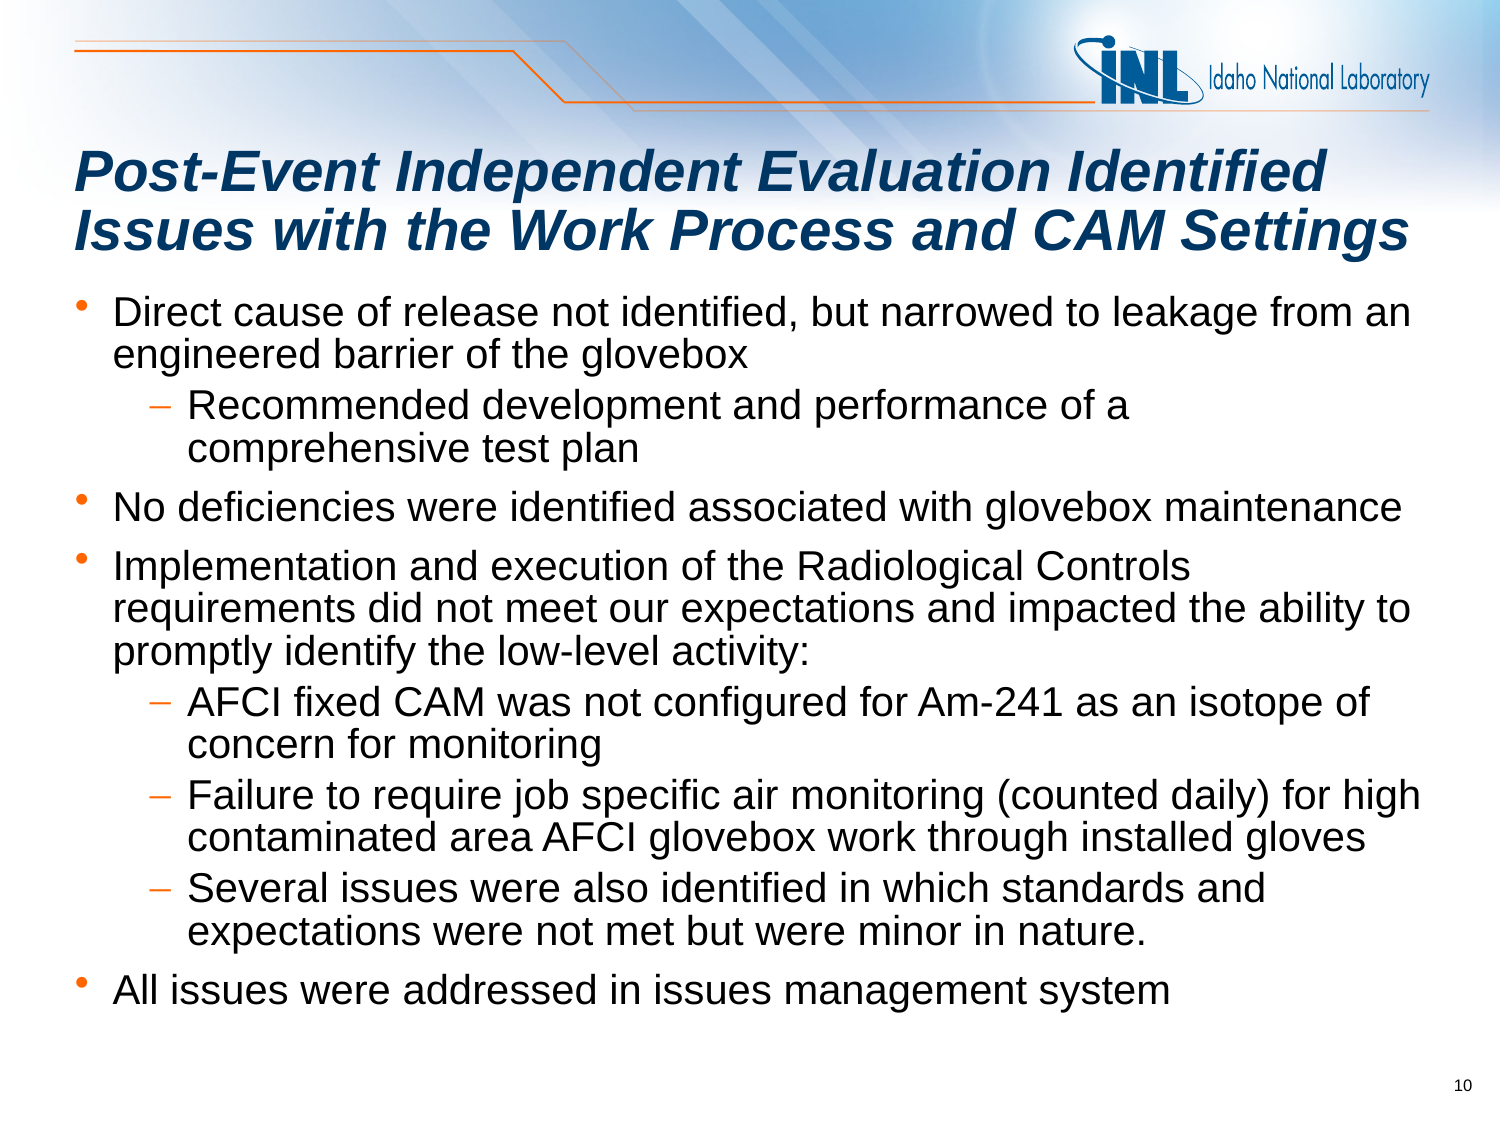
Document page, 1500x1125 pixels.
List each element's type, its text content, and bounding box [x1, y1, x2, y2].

picture [0, 0, 1500, 1125]
list Direct cause of release not identified, but narrowed to leakage from an engineered barrier of the glovebox Recommended development and performance of a comprehensive test plan No deficiencies were identified associated with glovebox maintenance Implementation and execution of the Radiological Controls requirements did not meet our expectations and impacted the ability to promptly identify the low-level activity: AFCI fixed CAM was not configured for Am-241 as an isotope of concern for monitoring Failure to require job specific air monitoring (counted daily) for high contaminated area AFCI glovebox work through installed gloves Several issues were also identified in which standards and expectations were not met but were minor in nature. All issues were addressed in issues management system [74, 292, 1425, 1035]
title Post-Event Independent Evaluation Identified Issues with the Work Process and CAM Settings [74, 143, 1425, 264]
slide_number 10 [1429, 1074, 1473, 1096]
